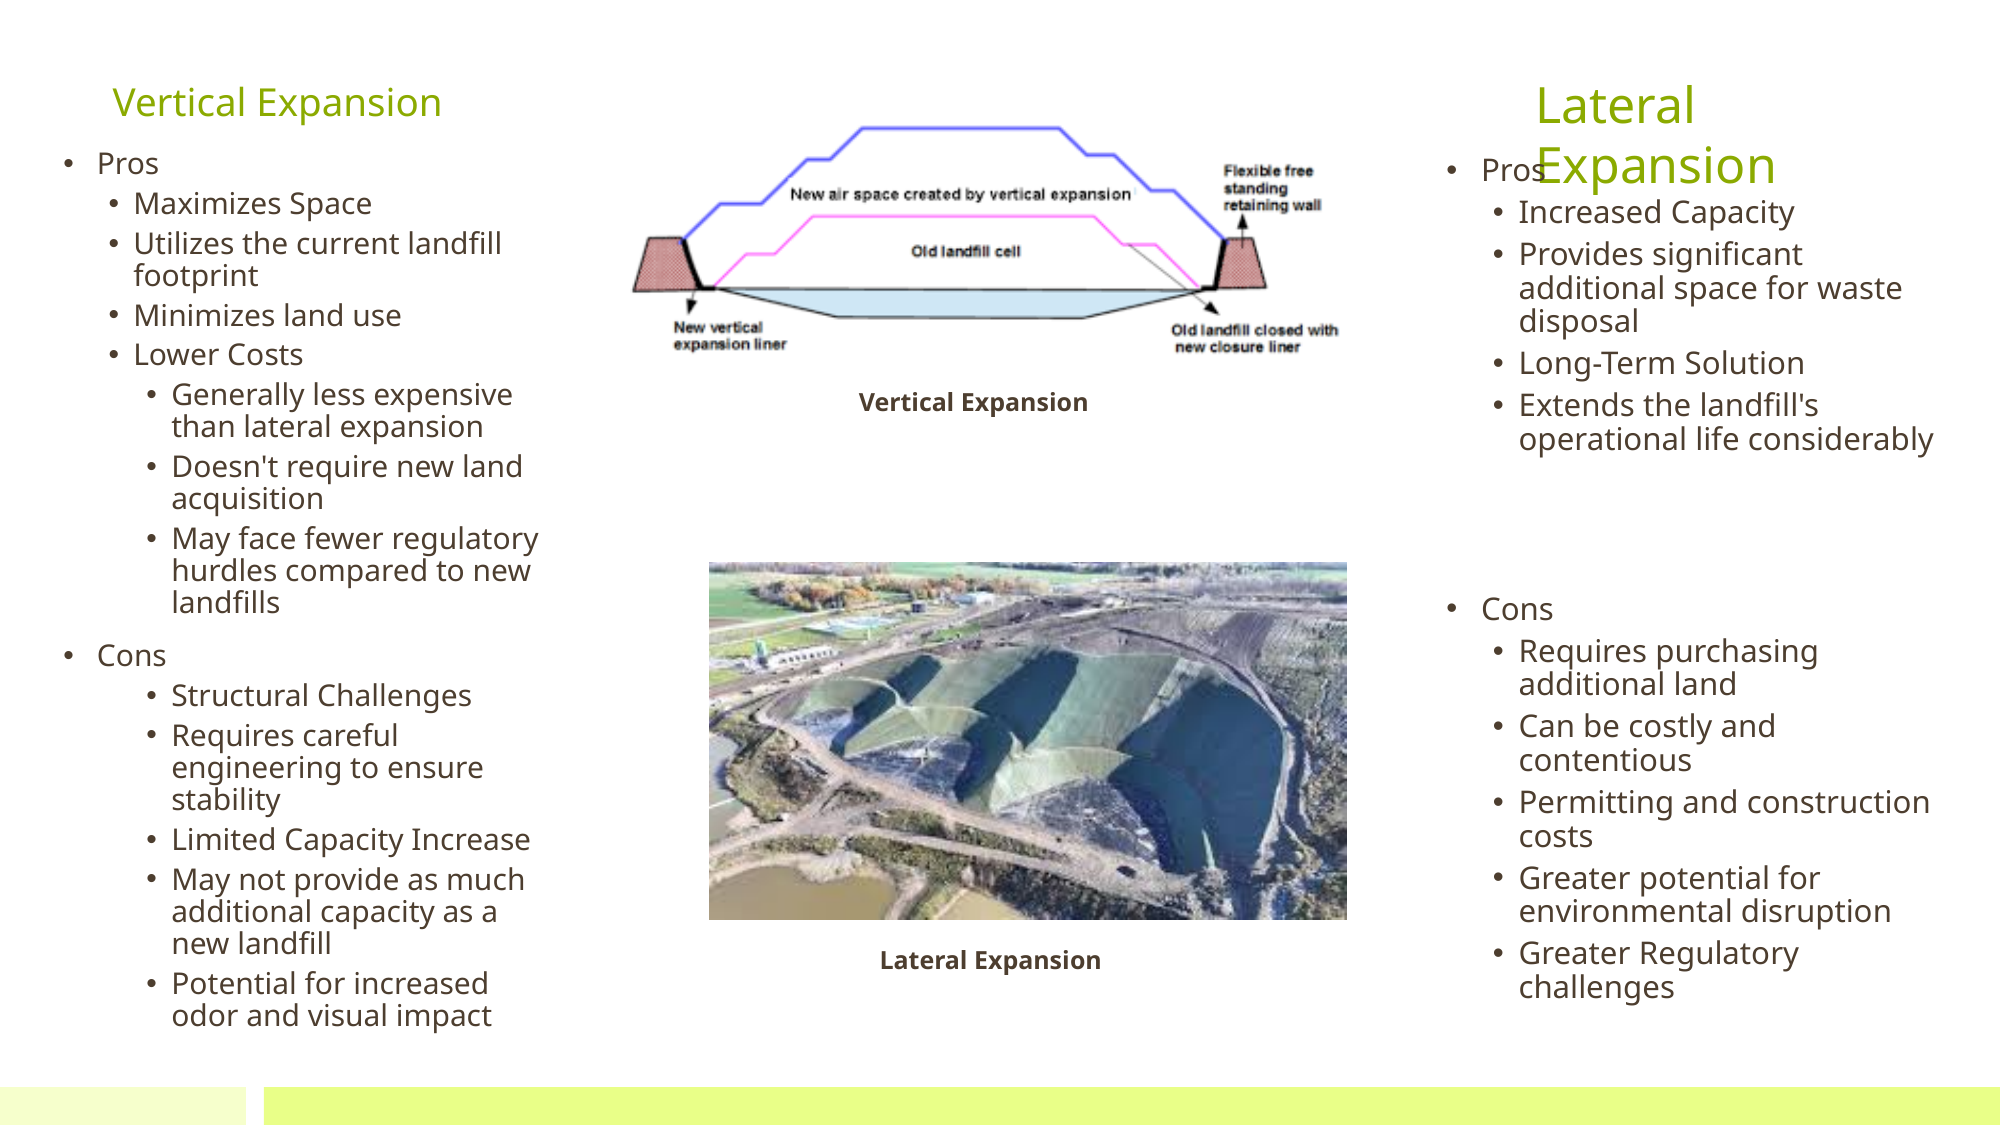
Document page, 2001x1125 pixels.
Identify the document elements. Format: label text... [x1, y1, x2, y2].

picture [612, 111, 1347, 362]
text_box Lateral Expansion [1520, 65, 1946, 147]
text_box Lateral Expansion [864, 936, 1136, 982]
list Pros Maximizes Space Utilizes the current landfill footprint Minimizes land use Lower Costs Generally less expensive than lateral expansion Doesn't require new land acquisition May face fewer regulatory hurdles compared to new landfills Cons Structural Challenges Requires careful engineering to ensure stability Limited Capacity Increase May not provide as much additional capacity as a new landfill Potential for increased odor and visual impact [48, 141, 569, 1054]
text_box Pros Increased Capacity Provides significant additional space for waste disposal Long-Term Solution Extends the landfill's operational life considerably Cons Requires purchasing additional land Can be costly and contentious Permitting and construction costs Greater potential for environmental disruption Greater Regulatory challenges [1431, 147, 1952, 1060]
text_box Vertical Expansion [844, 379, 1115, 424]
picture [708, 562, 1347, 920]
title Vertical Expansion [97, 45, 519, 132]
